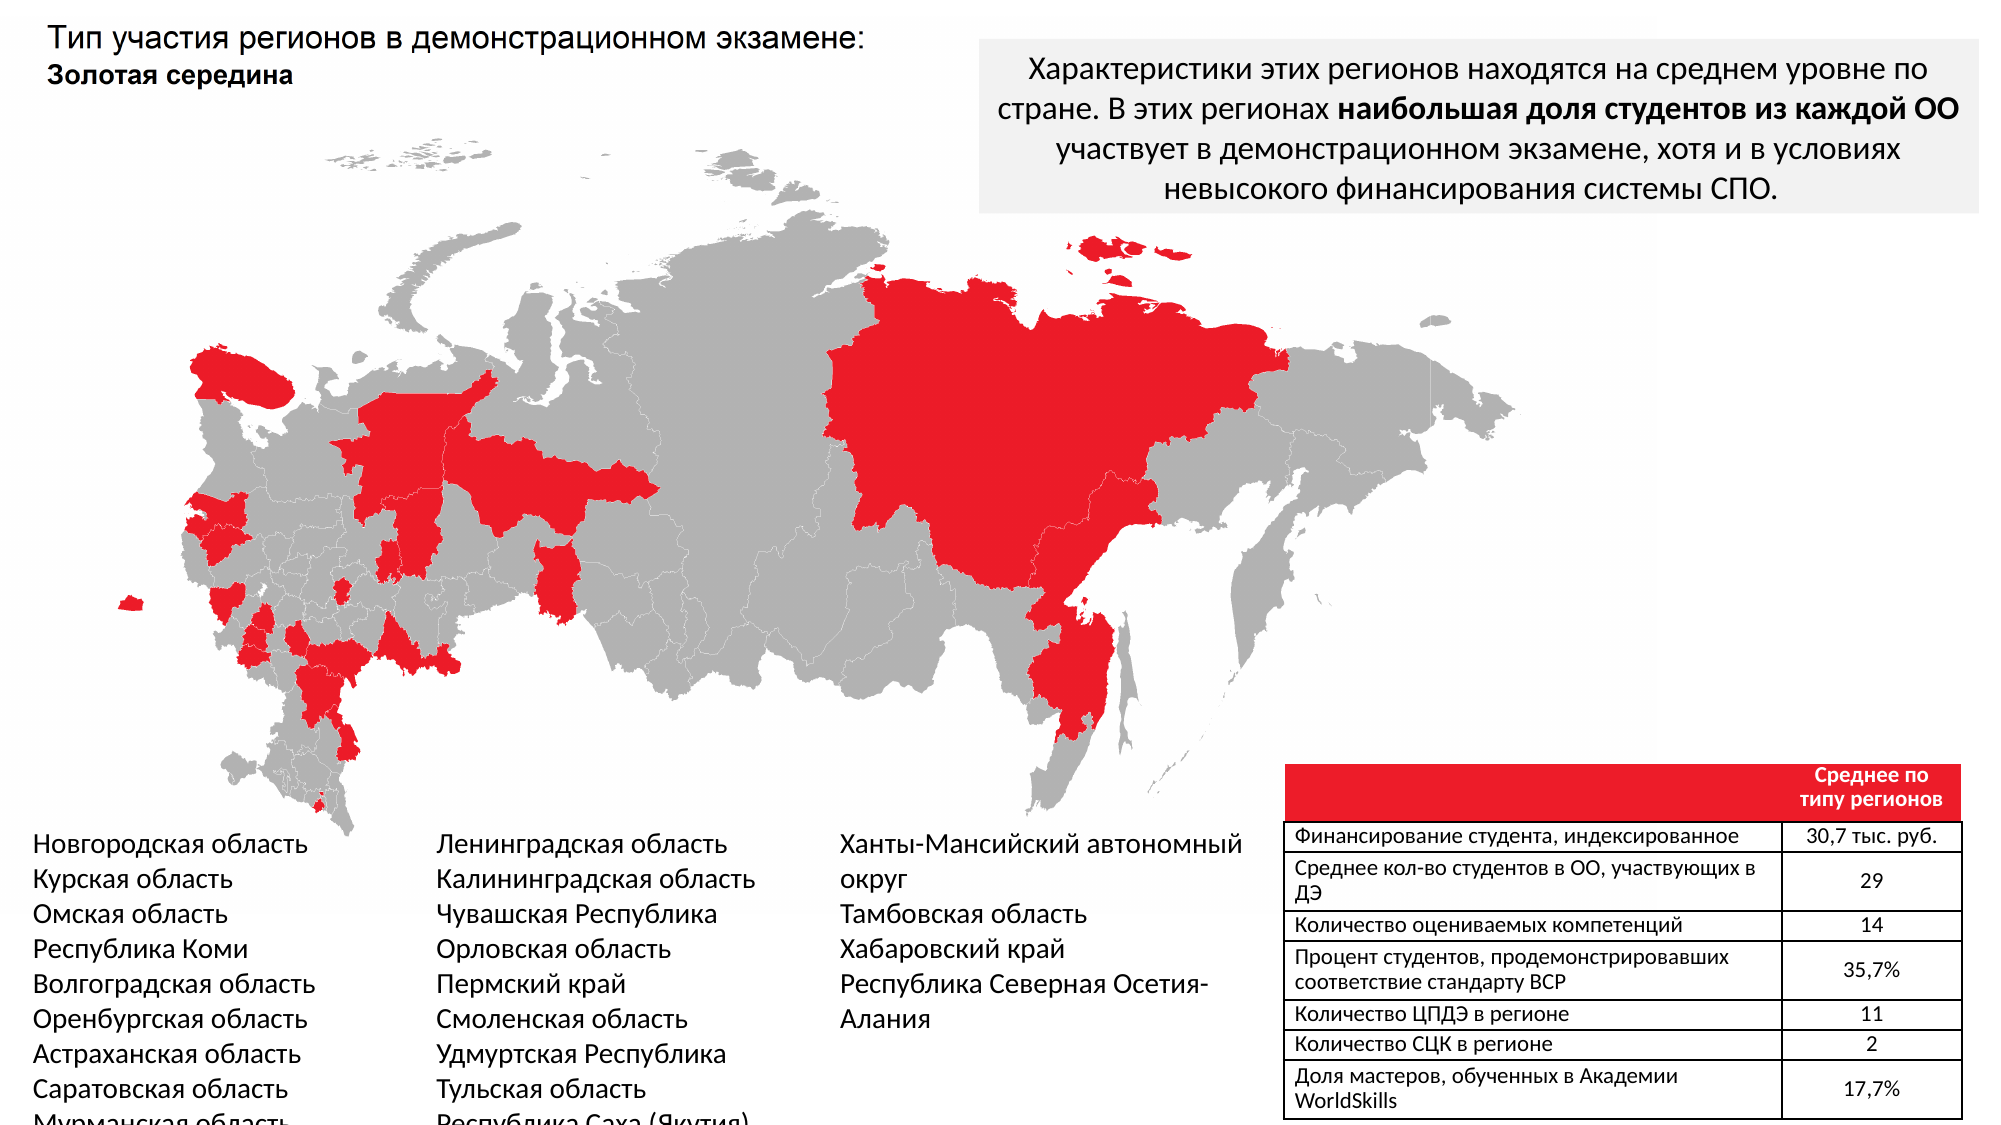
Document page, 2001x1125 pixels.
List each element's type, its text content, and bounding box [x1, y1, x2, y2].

table_cell 35,7% [1783, 942, 1961, 999]
text_box Характеристики этих регионов находятся на среднем уровне по стране. В этих регионах наибольшая доля студентов из каждой ОО участвует в демонстрационном экзамене, хотя и в условиях невысокого финансирования системы СПО. [1657, 38, 1979, 214]
table_cell 11 [1783, 1001, 1961, 1029]
table_cell 30,7 тыс. руб. [1783, 823, 1961, 851]
table_cell Количество СЦК в регионе [1285, 1031, 1781, 1059]
table_header Среднее по типу регионов [1782, 764, 1961, 821]
table_cell 17,7% [1783, 1061, 1961, 1118]
table_header [1657, 764, 1782, 821]
text_box Новгородская область Курская область Омская область Республика Коми Волгоградская область Оренбургская область Астраханская область Саратовская область Мурманская область Ленинградская область Калининградская область Чувашская Республика Орловская область Пермский край Смоленская область Удмуртская Республика Тульская область Республика Саха (Якутия) Ханты-Мансийский автономный округ Тамбовская область Хабаровский край Республика Северная Осетия-Алания [18, 914, 1259, 1125]
table_cell Доля мастеров, обученных в Академии WorldSkills [1285, 1061, 1781, 1118]
table_cell Процент студентов, продемонстрировавших соответствие стандарту ВСР [1285, 942, 1781, 999]
table_cell 29 [1783, 853, 1961, 910]
table_cell 2 [1783, 1031, 1961, 1059]
table_cell 14 [1783, 912, 1961, 940]
table_cell Финансирование студента, индексированное [1657, 823, 1781, 851]
table_cell Количество оцениваемых компетенций [1285, 912, 1781, 940]
table_cell Количество ЦПДЭ в регионе [1285, 1001, 1781, 1029]
table_cell Среднее кол-во студентов в OO, участвующих в ДЭ [1657, 853, 1781, 910]
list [0, 16, 1657, 914]
